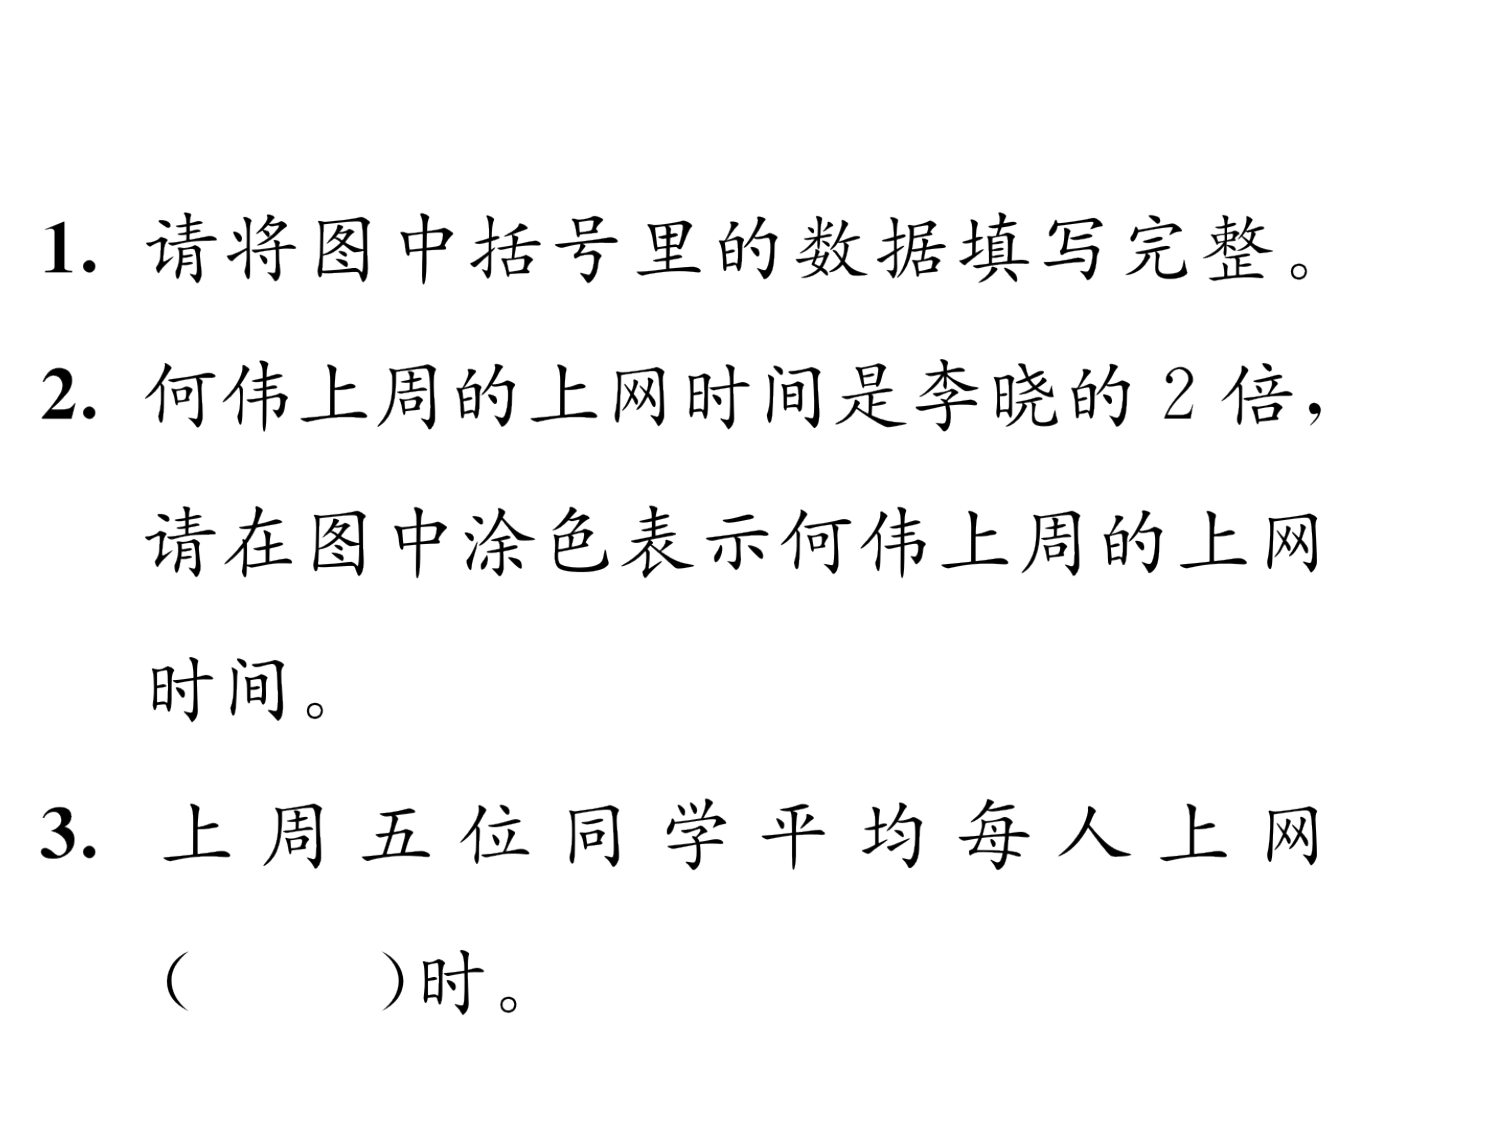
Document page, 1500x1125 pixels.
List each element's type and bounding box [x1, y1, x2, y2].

picture [35, 177, 1453, 1045]
